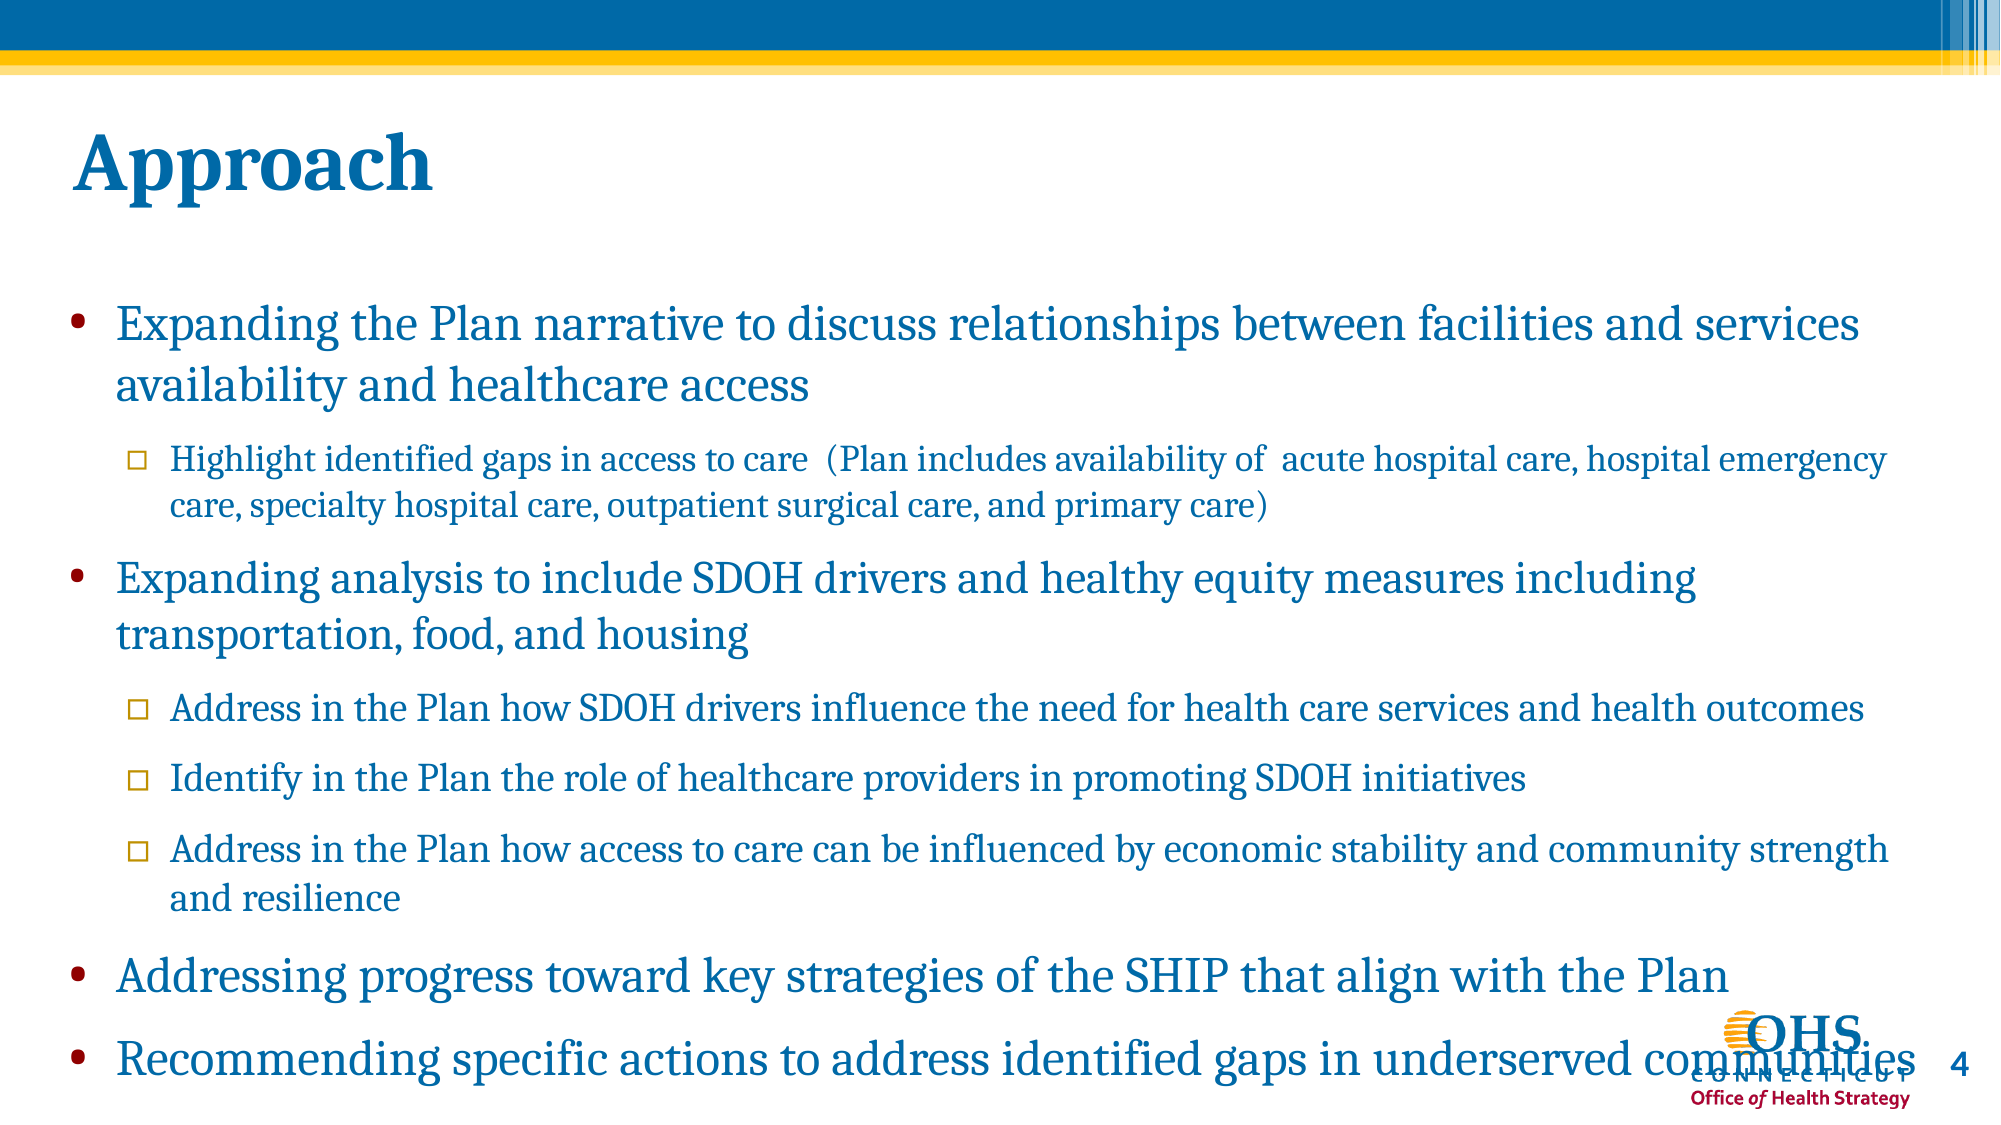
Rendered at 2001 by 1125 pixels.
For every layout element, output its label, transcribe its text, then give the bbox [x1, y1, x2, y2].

title Approach [59, 68, 1785, 247]
picture [1691, 1104, 1910, 1109]
list Expanding the Plan narrative to discuss relationships between facilities and services availability and healthcare access Highlight identified gaps in access to care (Plan includes availability of acute hospital care, hospital emergency care, specialty hospital care, outpatient surgical care, and primary care) Expanding analysis to include SDOH drivers and healthy equity measures including transportation, food, and housing Address in the Plan how SDOH drivers influence the need for health care services and health outcomes Identify in the Plan the role of healthcare providers in promoting SDOH initiatives Address in the Plan how access to care can be influenced by economic stability and community strength and resilience Addressing progress toward key strategies of the SHIP that align with the Plan Recommending specific actions to address identified gaps in underserved communities [34, 281, 1957, 1104]
slide_number 4 [1892, 1031, 1985, 1092]
